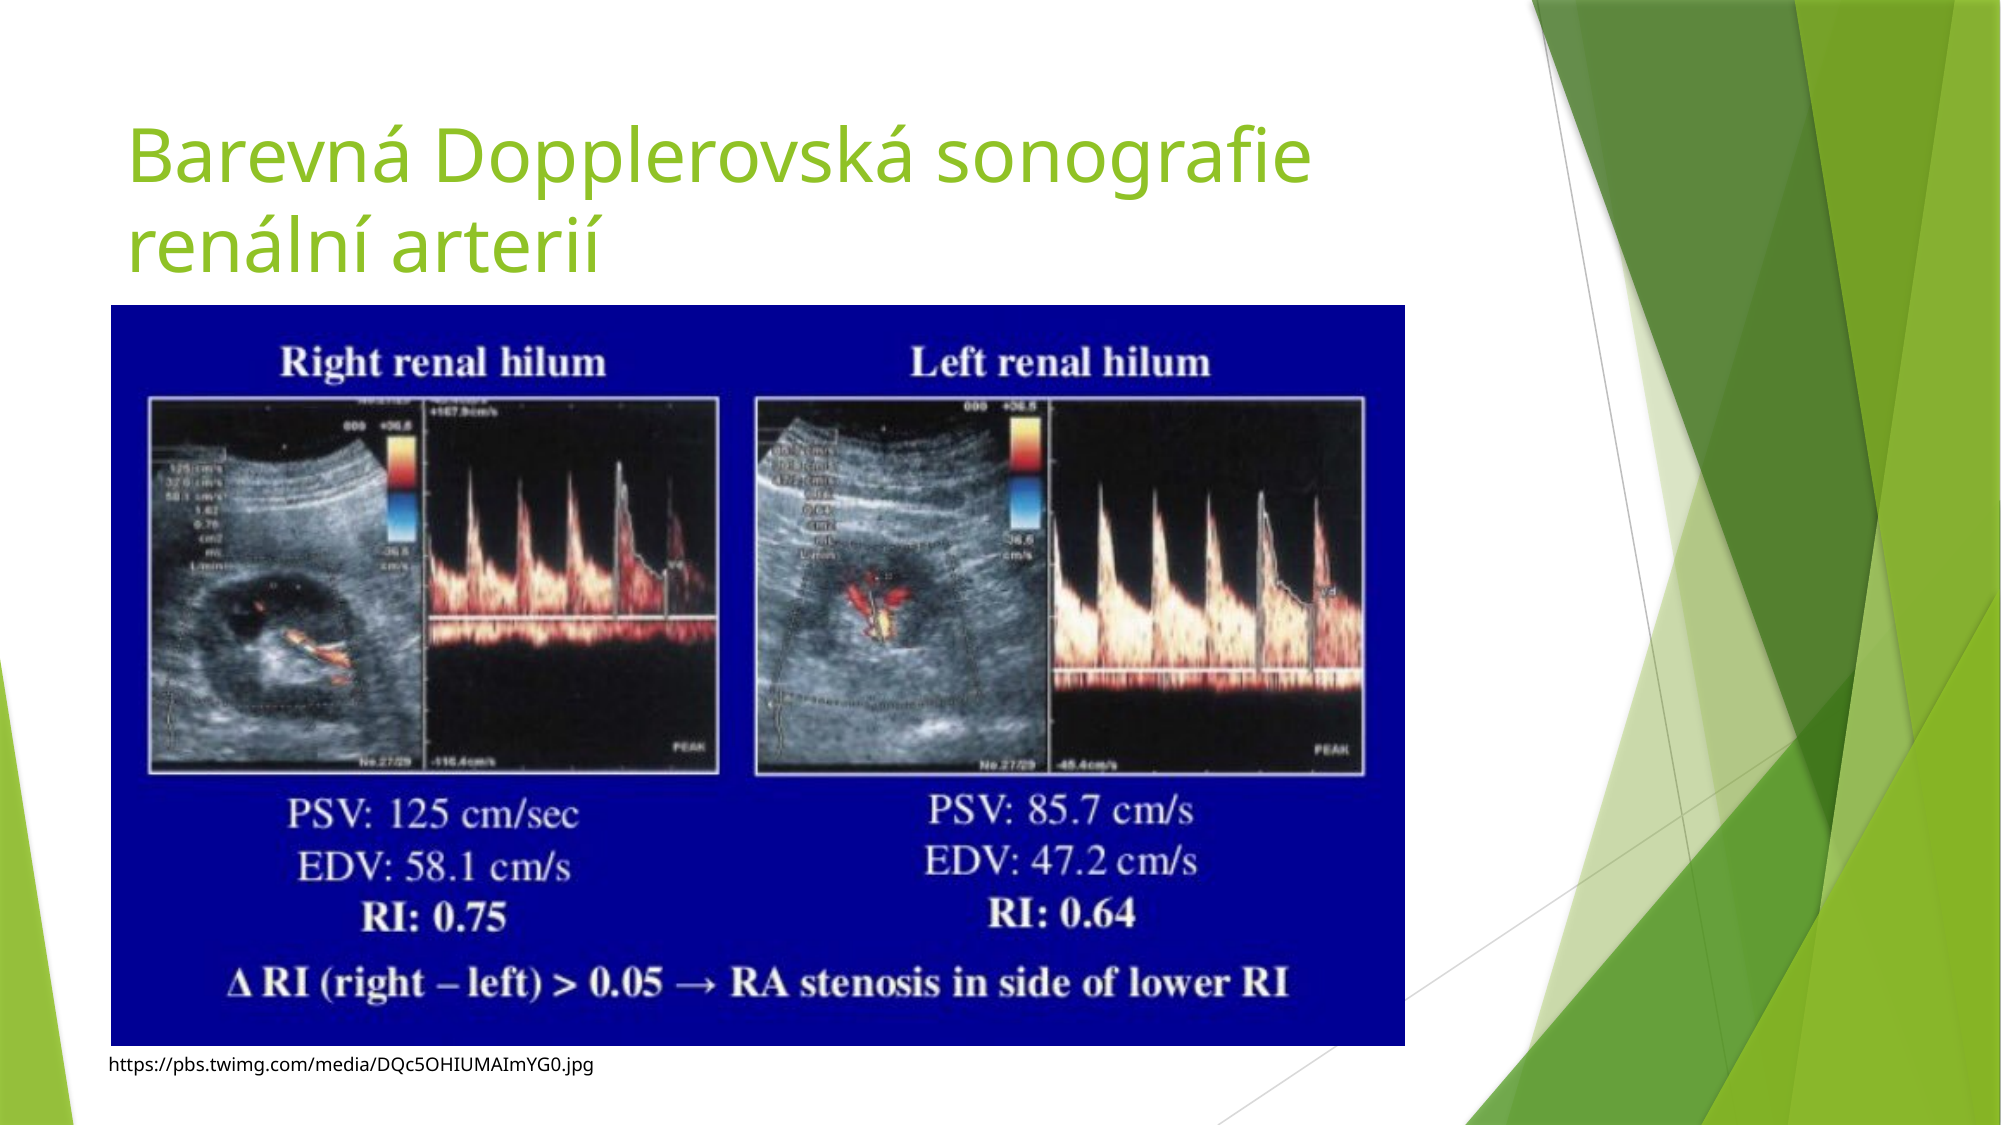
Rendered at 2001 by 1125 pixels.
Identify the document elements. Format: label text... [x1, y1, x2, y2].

title Barevná Dopplerovská sonografie renální arterií [111, 99, 1522, 317]
text_box https://pbs.twimg.com/media/DQc5OHIUMAImYG0.jpg [93, 1045, 609, 1083]
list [110, 305, 1405, 1047]
